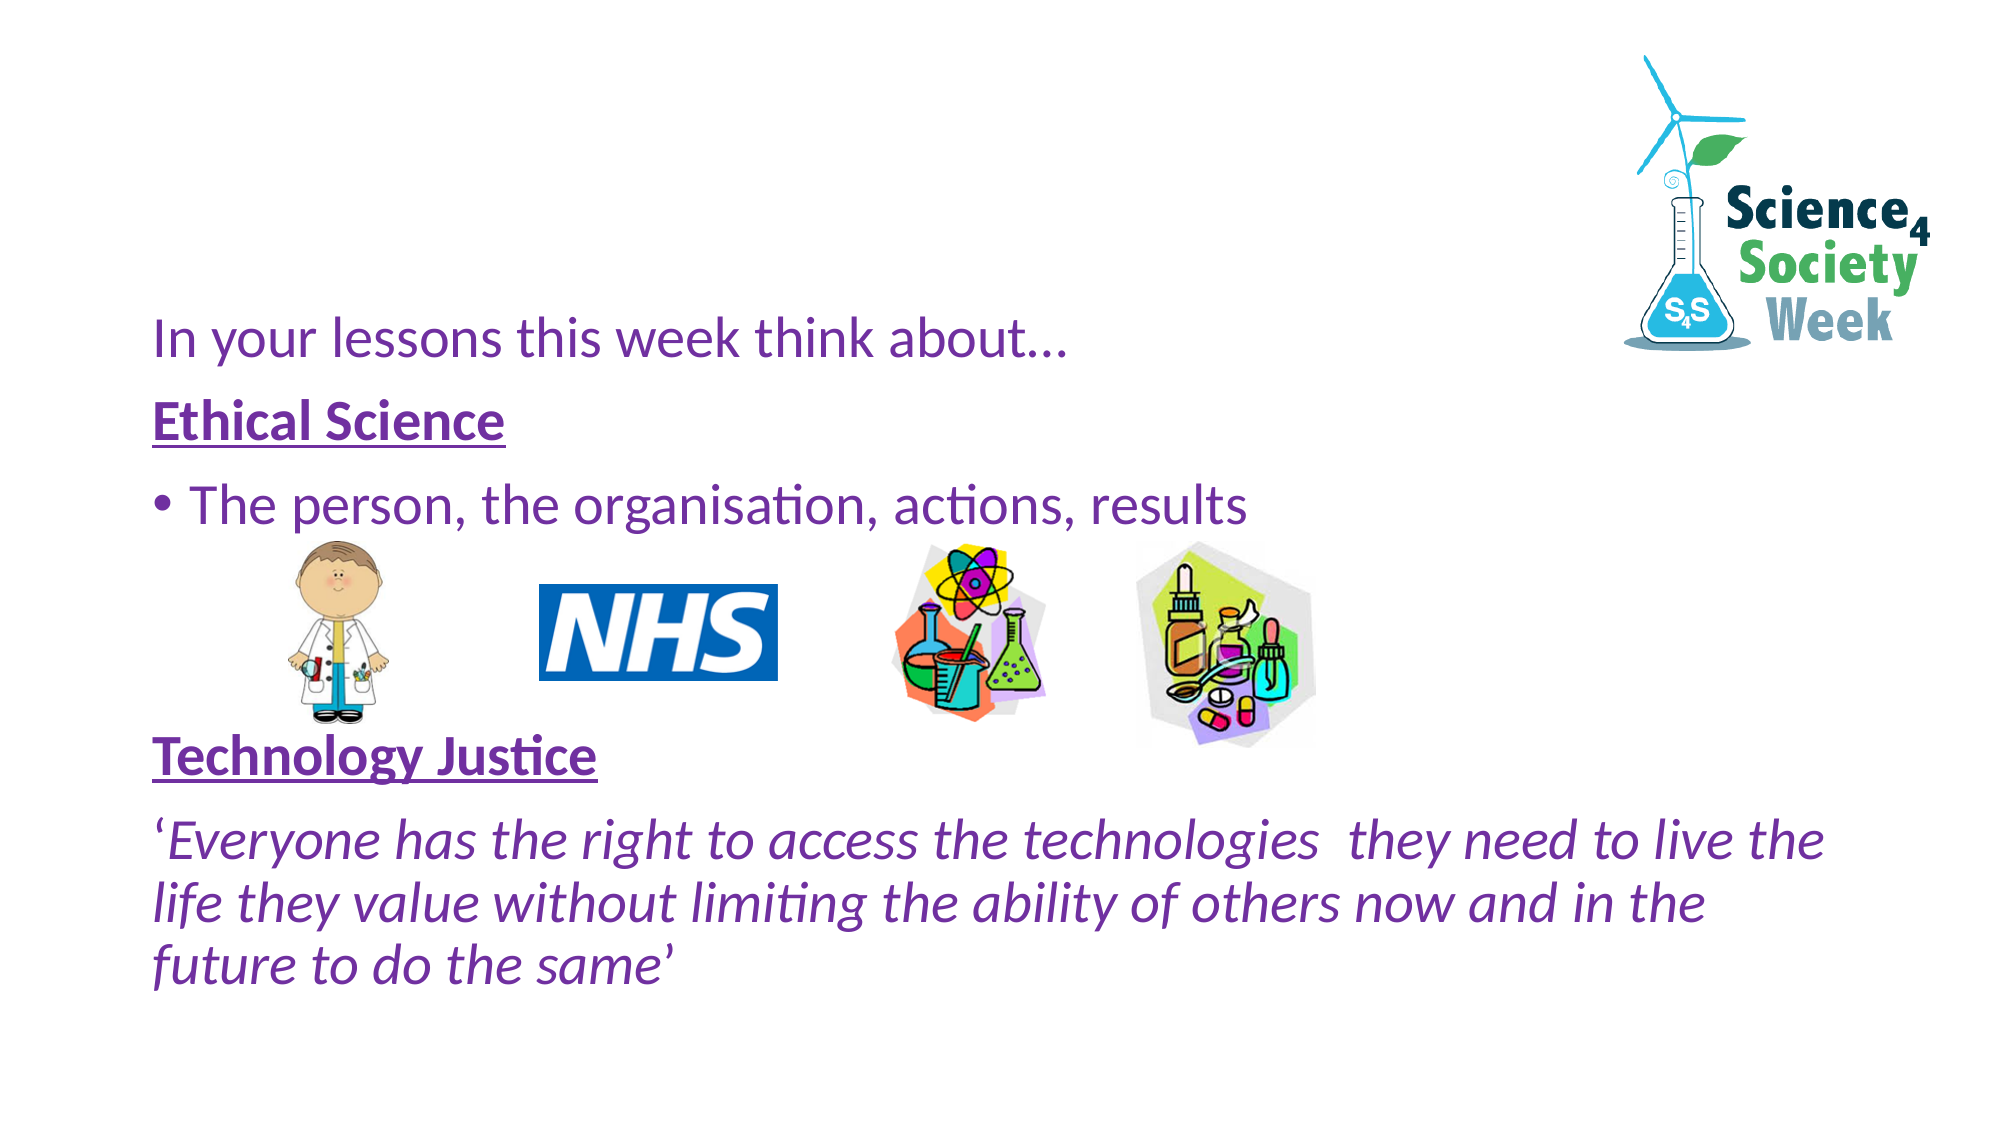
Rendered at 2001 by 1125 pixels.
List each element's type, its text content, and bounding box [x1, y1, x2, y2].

picture [891, 541, 1048, 724]
picture [1136, 541, 1316, 748]
list In your lessons this week think about… Ethical Science The person, the organisation, actions, results Technology Justice ‘Everyone has the right to access the technologies they need to live the life they value without limiting the ability of others now and in the future to do the same’ [137, 299, 1863, 1014]
picture [1623, 55, 1930, 351]
picture [539, 584, 778, 681]
picture [288, 541, 389, 724]
